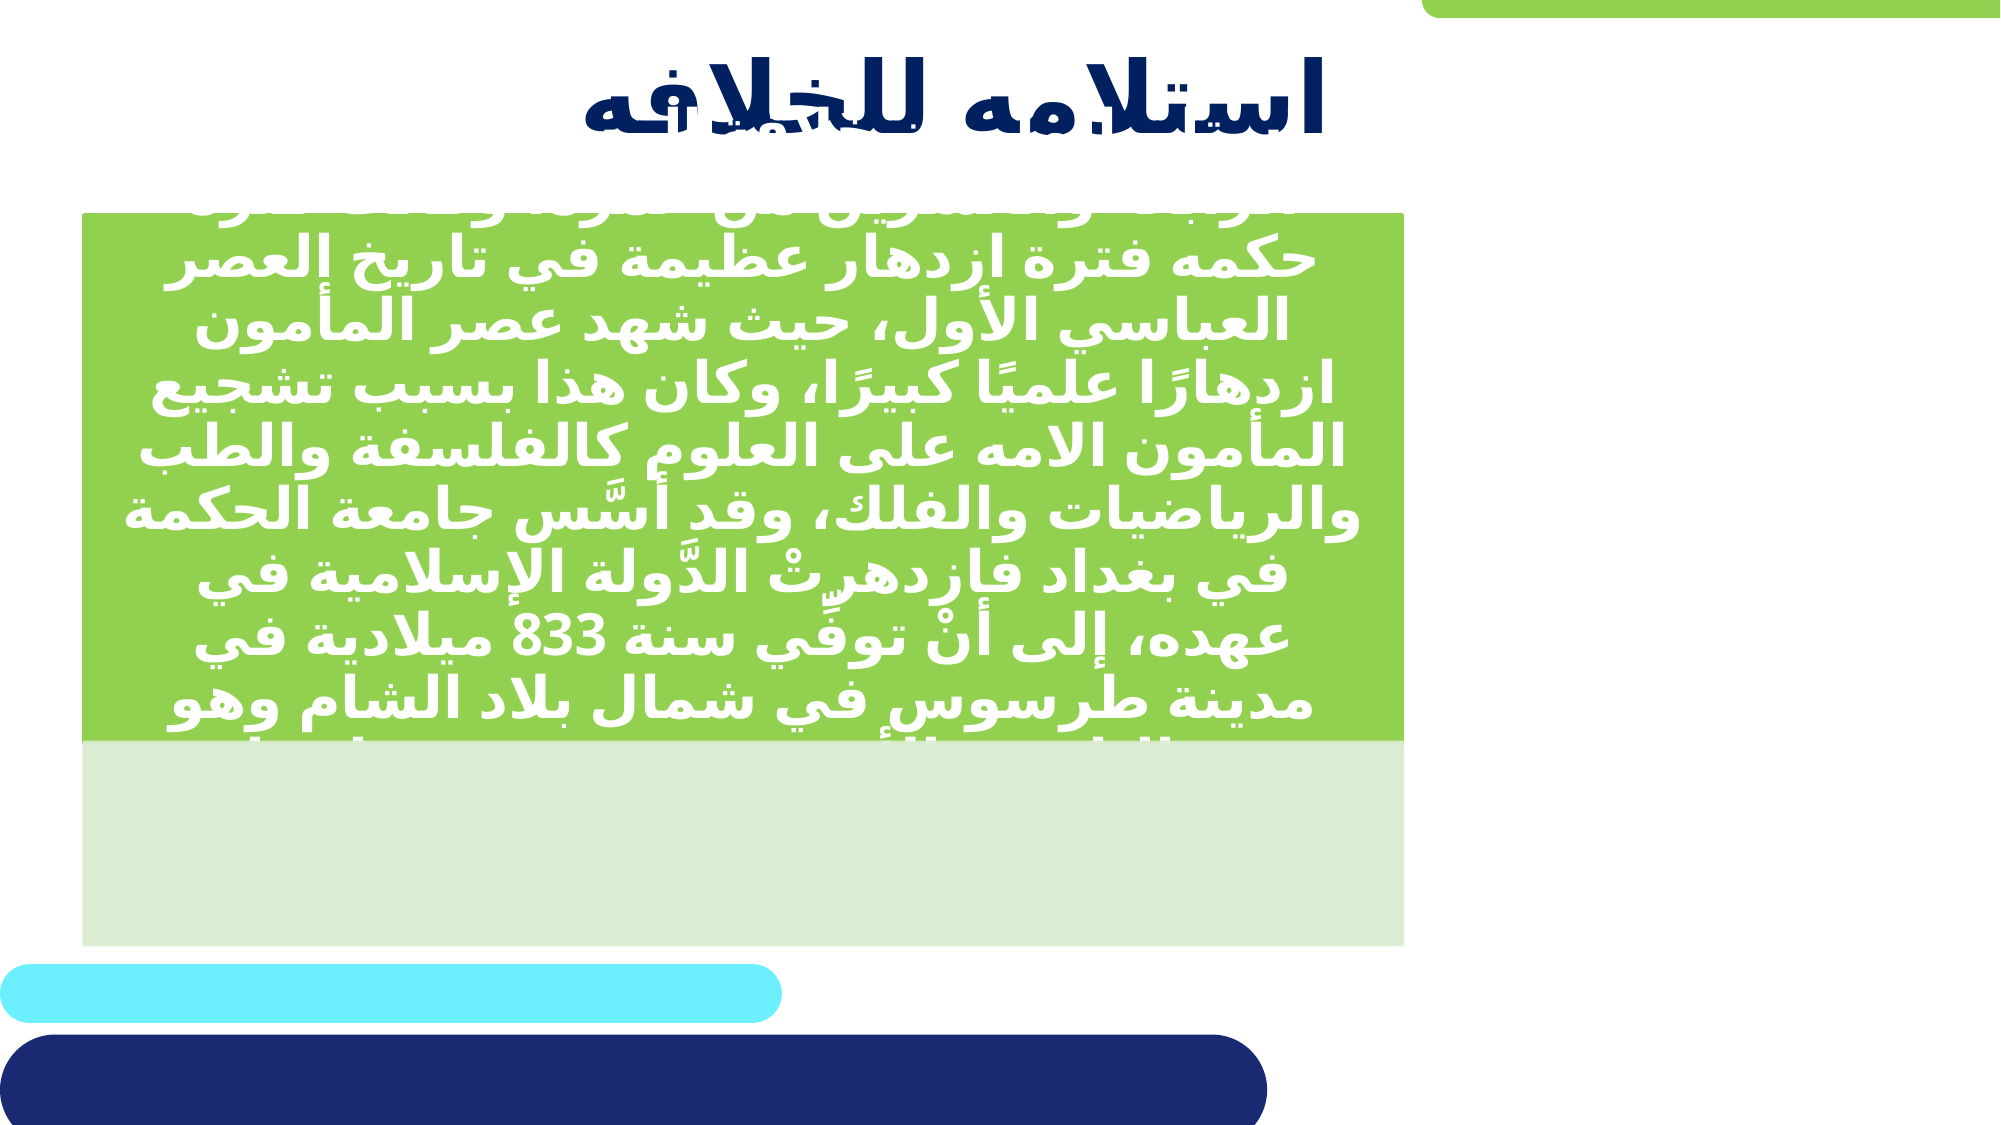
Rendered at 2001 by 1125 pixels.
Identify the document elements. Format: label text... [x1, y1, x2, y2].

title استلامه للخلافه [0, 34, 2000, 154]
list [84, 195, 1403, 965]
